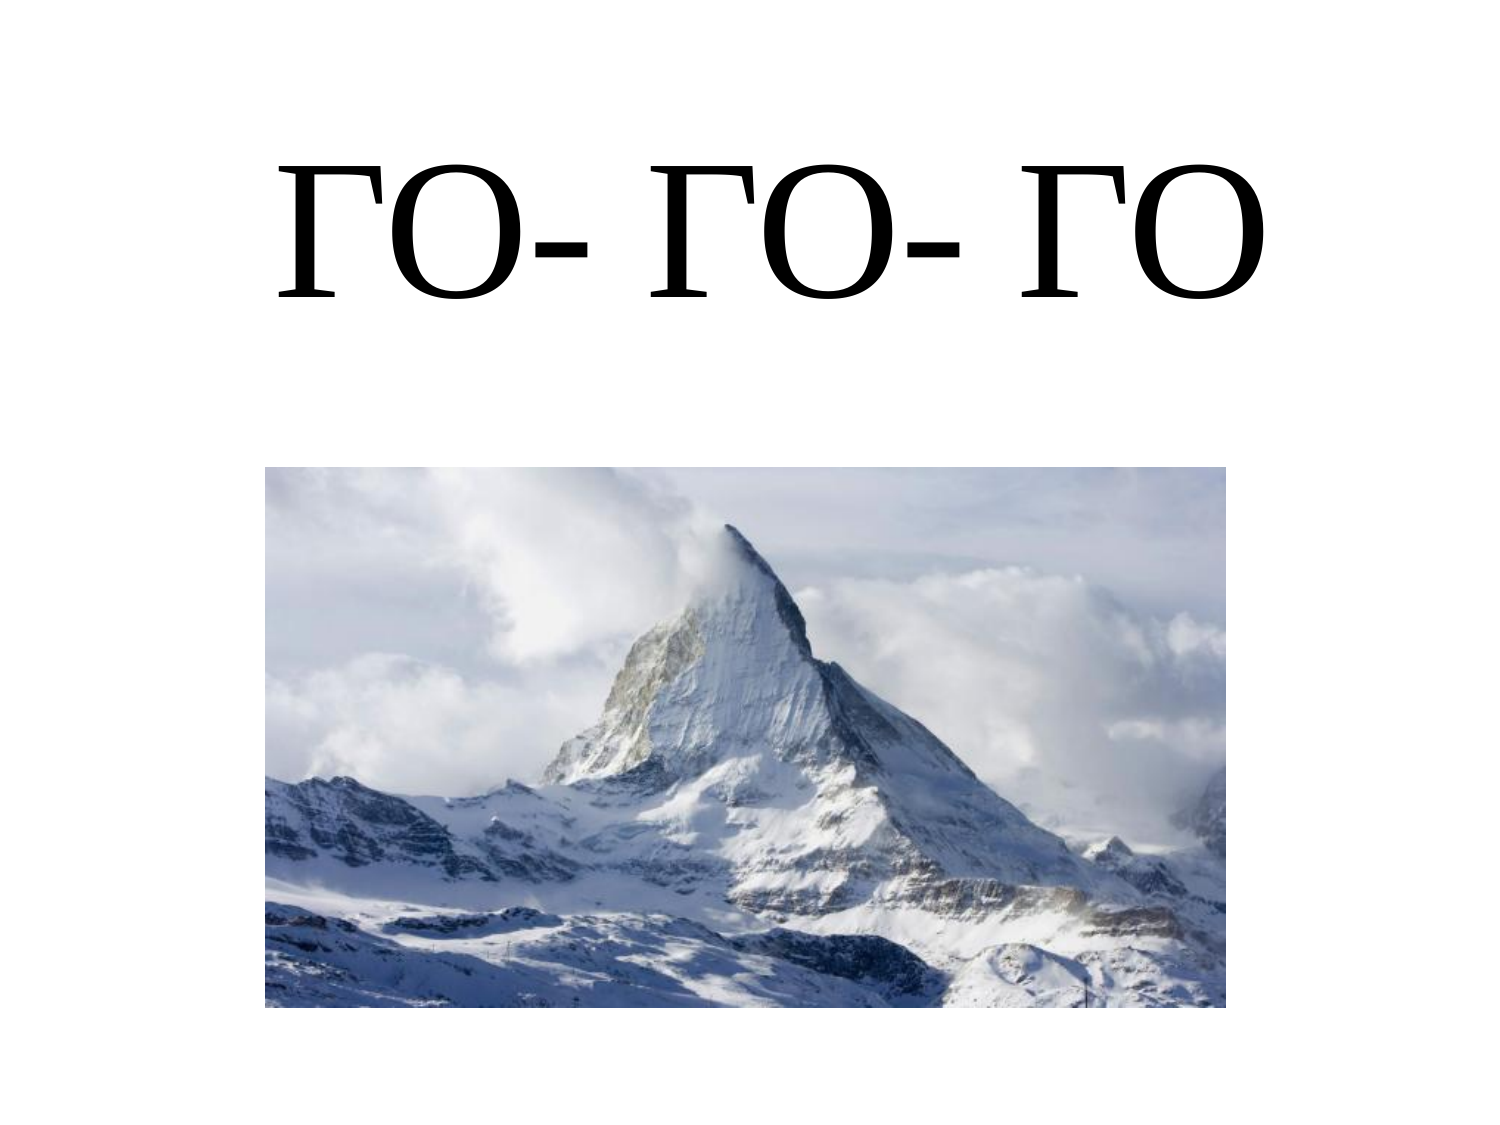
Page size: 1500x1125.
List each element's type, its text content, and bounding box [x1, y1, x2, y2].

text_box ГО- ГО- ГО [258, 90, 1288, 345]
picture [265, 467, 1227, 1009]
